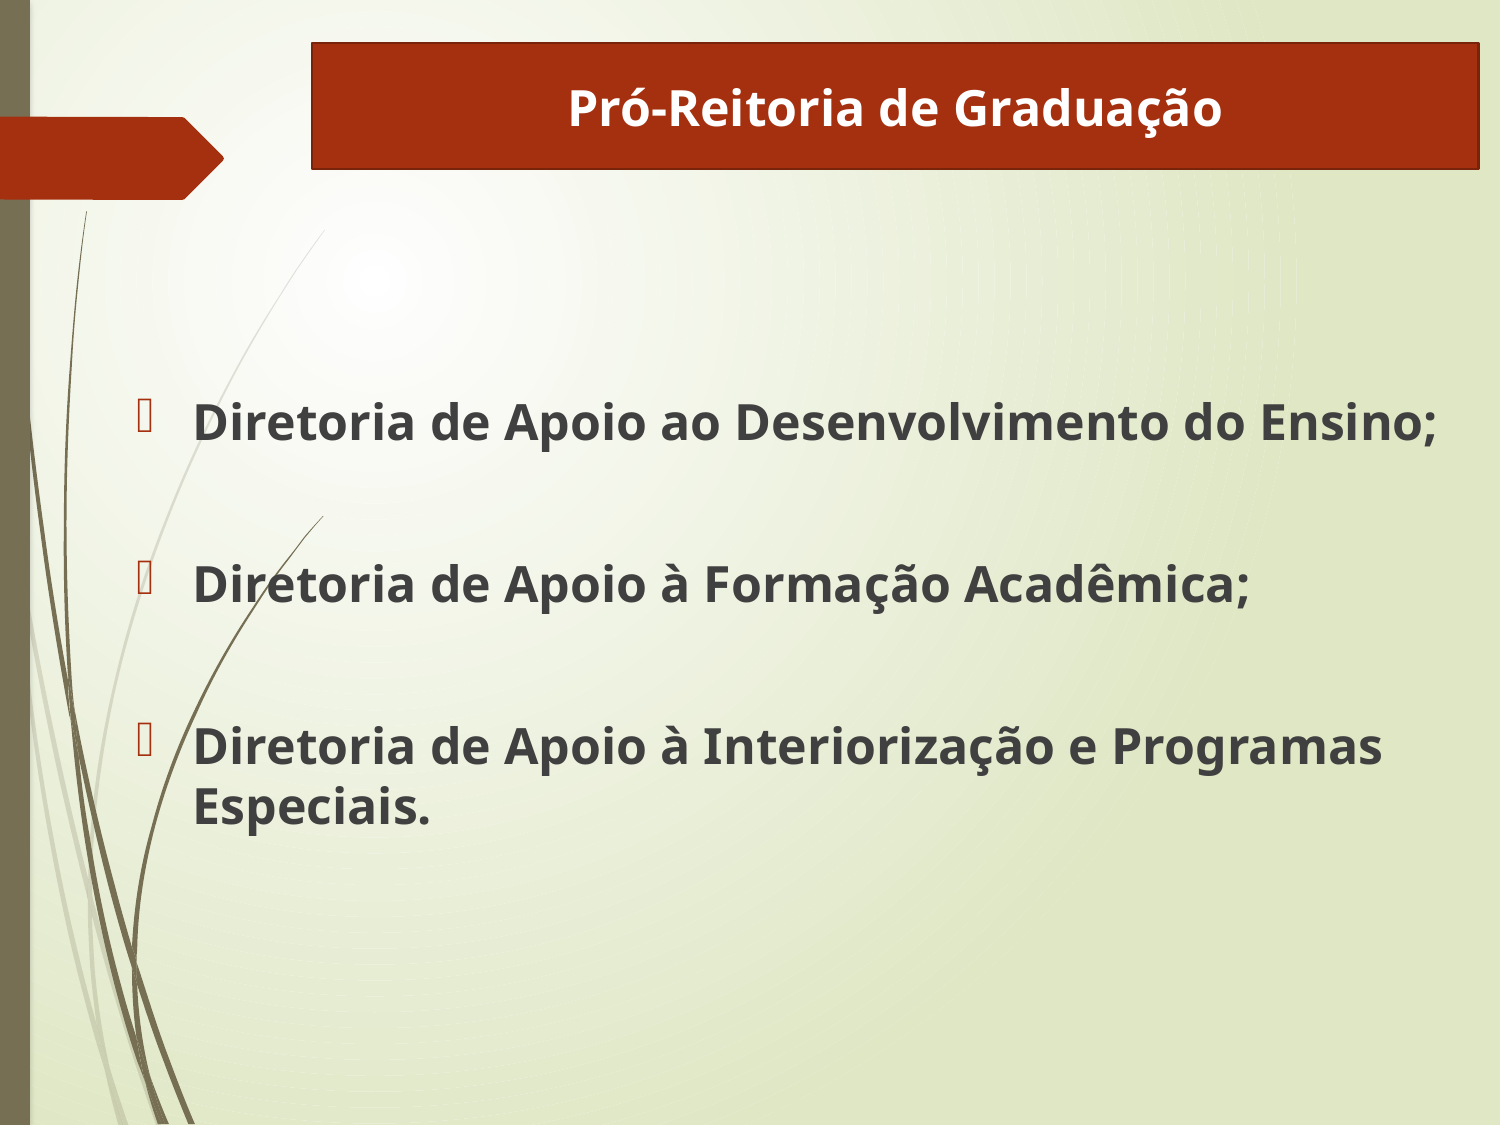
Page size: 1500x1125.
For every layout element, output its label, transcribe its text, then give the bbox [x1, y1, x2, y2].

list Diretoria de Apoio ao Desenvolvimento do Ensino; Diretoria de Apoio à Formação Acadêmica; Diretoria de Apoio à Interiorização e Programas Especiais. [121, 302, 1479, 1125]
text_box Pró-Reitoria de Graduação [311, 42, 1480, 170]
